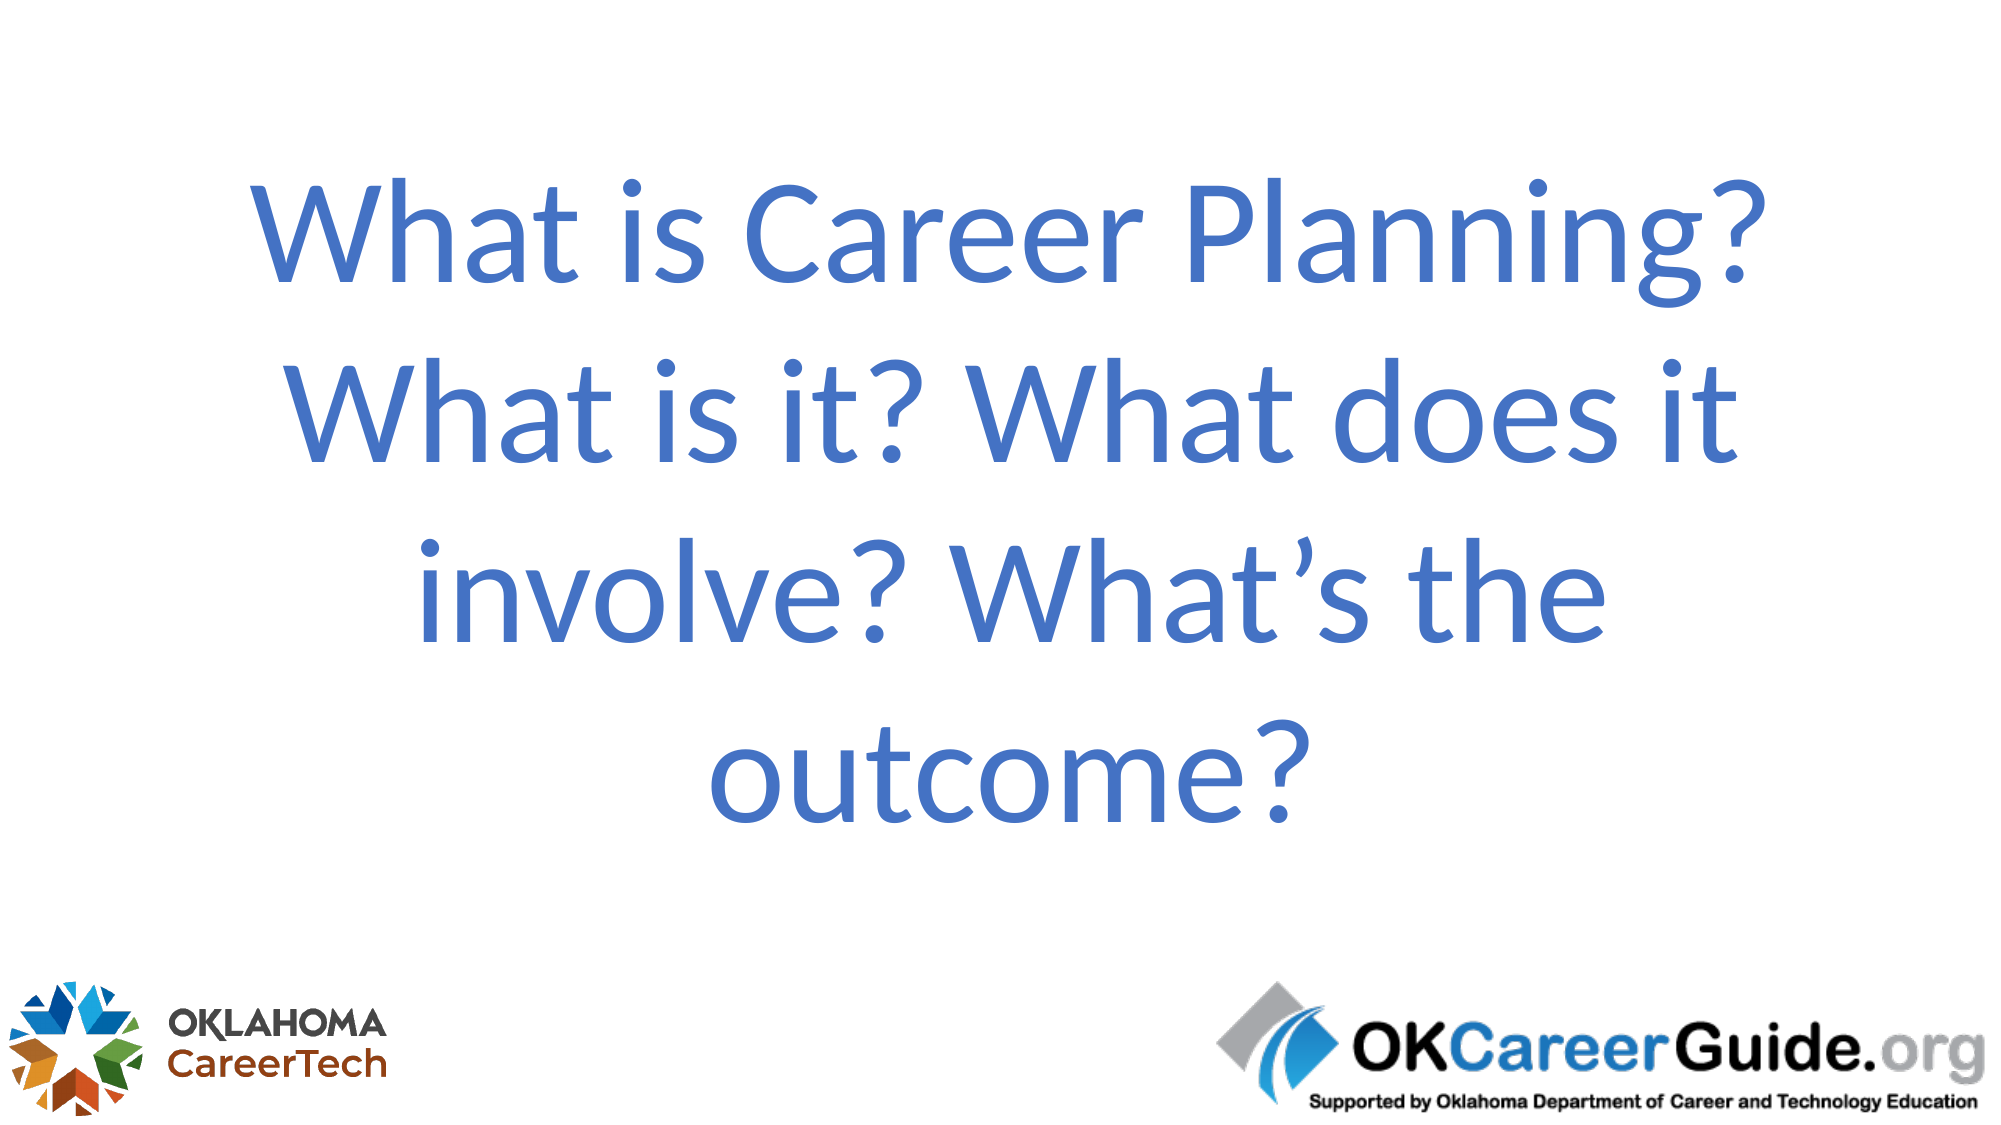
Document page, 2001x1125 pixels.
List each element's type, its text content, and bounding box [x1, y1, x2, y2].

text_box What is Career Planning? What is it? What does it involve? What’s the outcome? [221, 125, 1804, 860]
picture [1203, 971, 2000, 1125]
picture [0, 975, 398, 1125]
